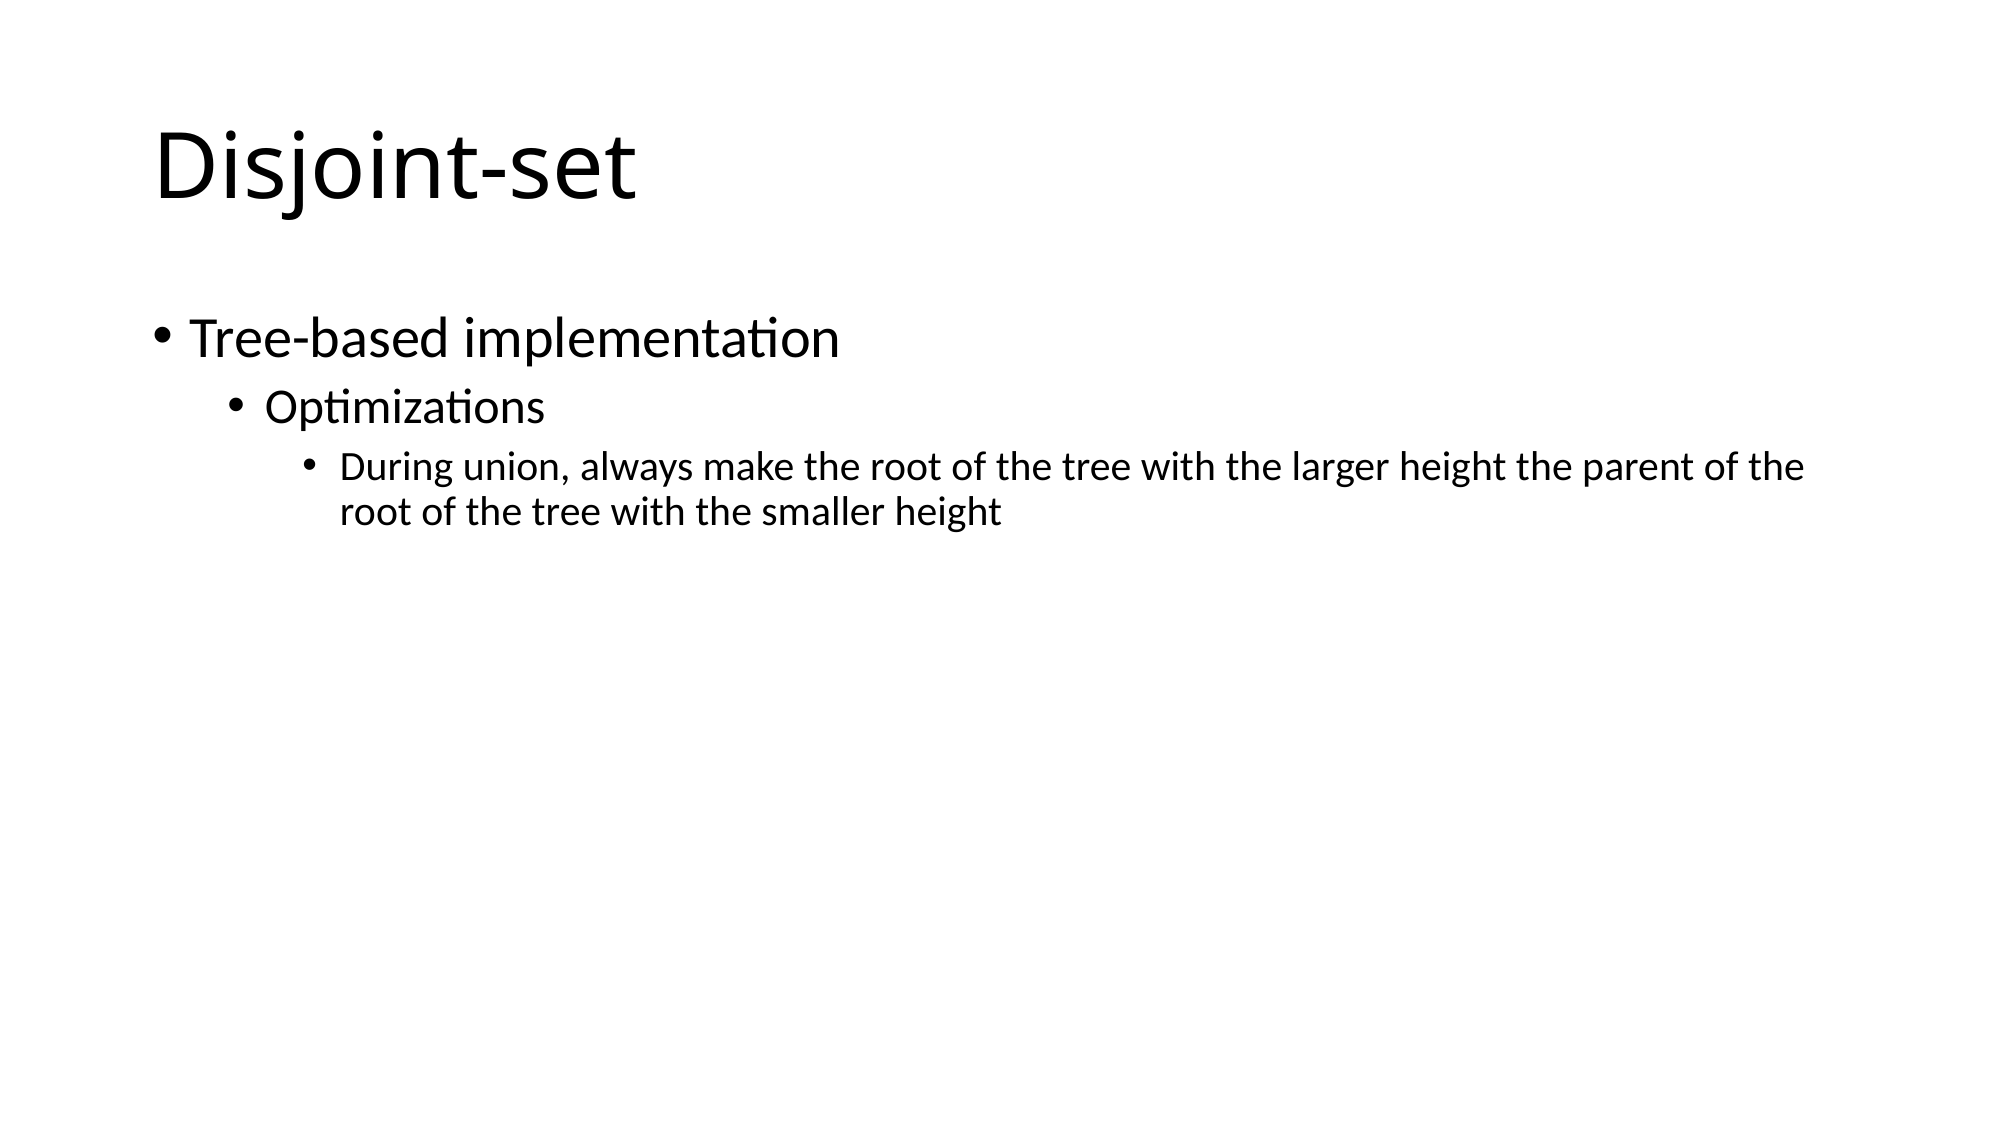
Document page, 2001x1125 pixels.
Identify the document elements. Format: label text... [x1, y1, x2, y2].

list Tree-based implementation Optimizations During union, always make the root of the tree with the larger height the parent of the root of the tree with the smaller height [137, 299, 1863, 1014]
title Disjoint-set [137, 59, 1863, 278]
